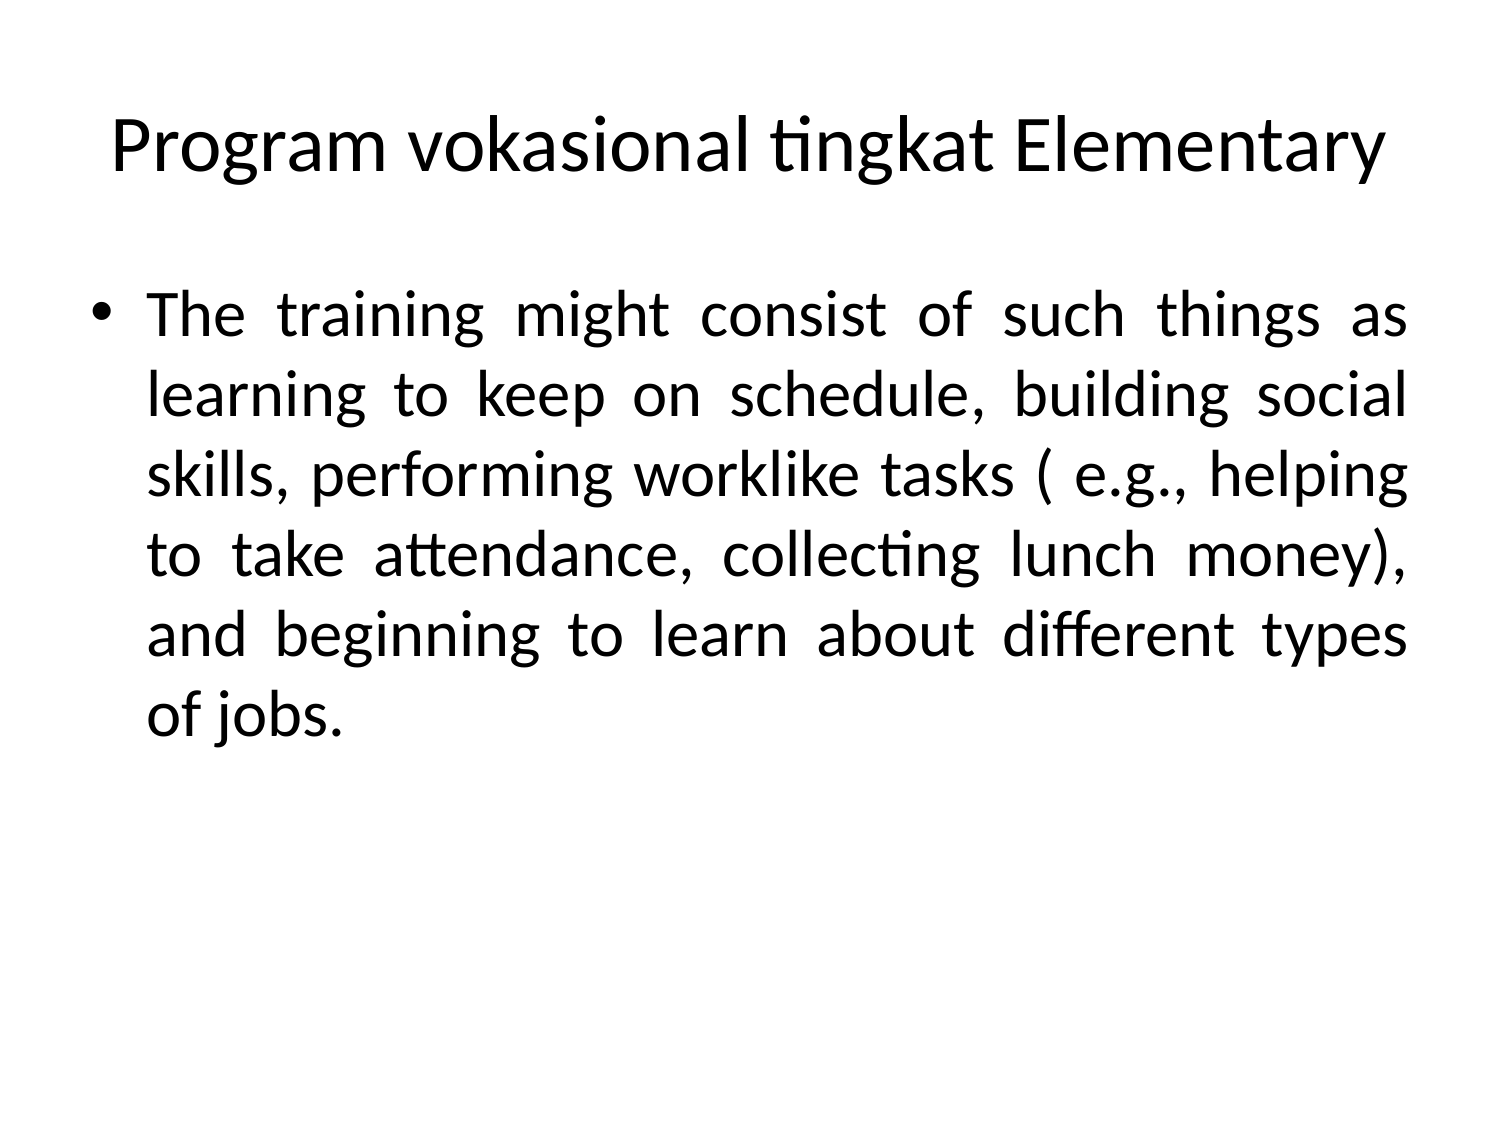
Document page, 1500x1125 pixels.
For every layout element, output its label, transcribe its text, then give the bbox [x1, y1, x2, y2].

list The training might consist of such things as learning to keep on schedule, building social skills, performing worklike tasks ( e.g., helping to take attendance, collecting lunch money), and beginning to learn about different types of jobs. [75, 262, 1425, 1005]
title Program vokasional tingkat Elementary [75, 45, 1425, 233]
